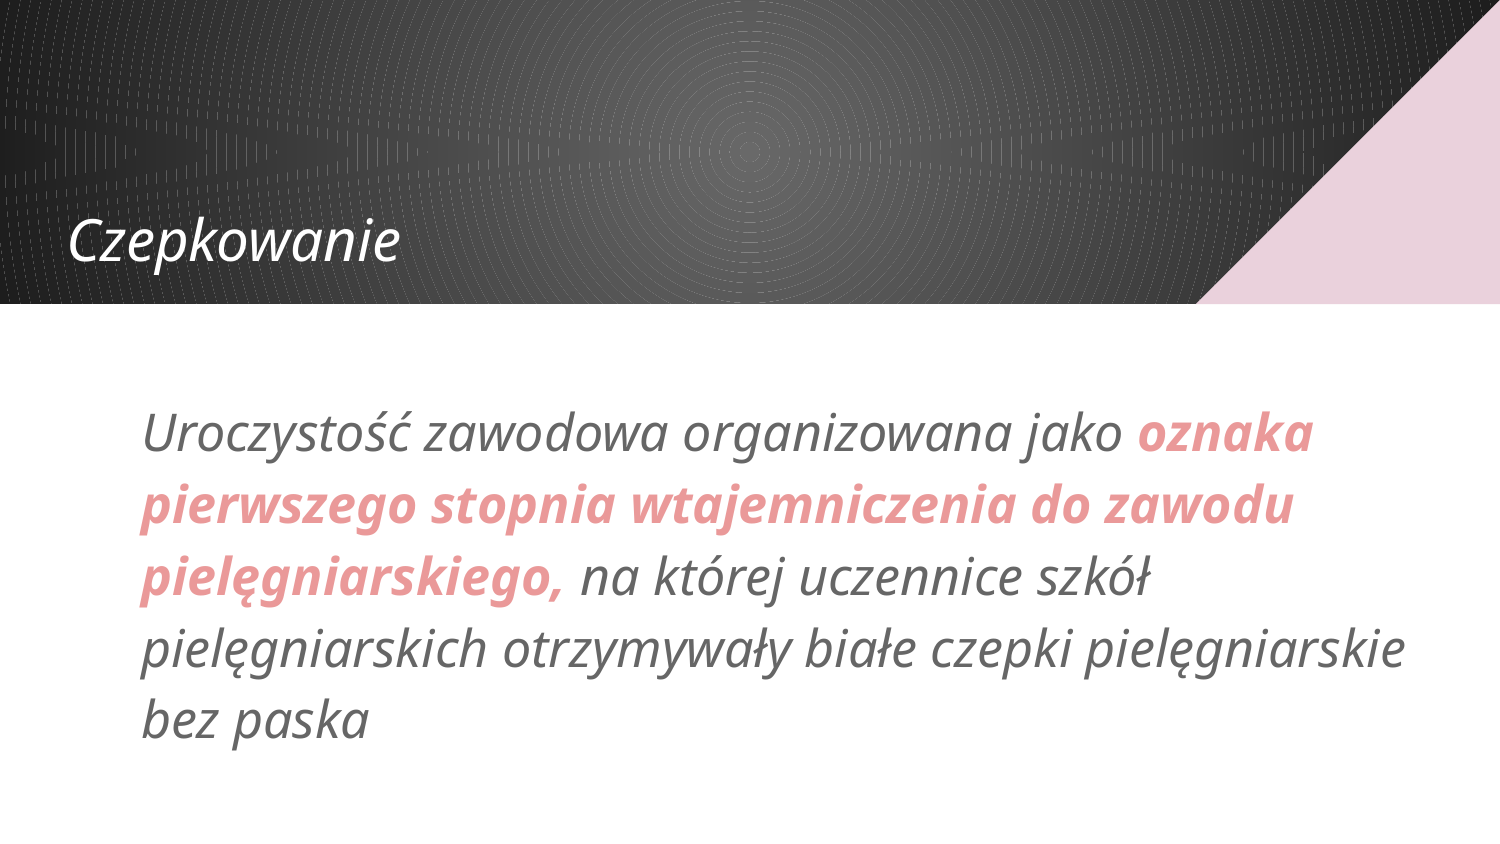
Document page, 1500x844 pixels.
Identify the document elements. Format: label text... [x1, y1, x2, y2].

title Czepkowanie [51, 123, 1154, 289]
list Uroczystość zawodowa organizowana jako oznaka pierwszego stopnia wtajemniczenia do zawodu pielęgniarskiego, na której uczennice szkół pielęgniarskich otrzymywały białe czepki pielęgniarskie bez paska [51, 297, 1449, 802]
